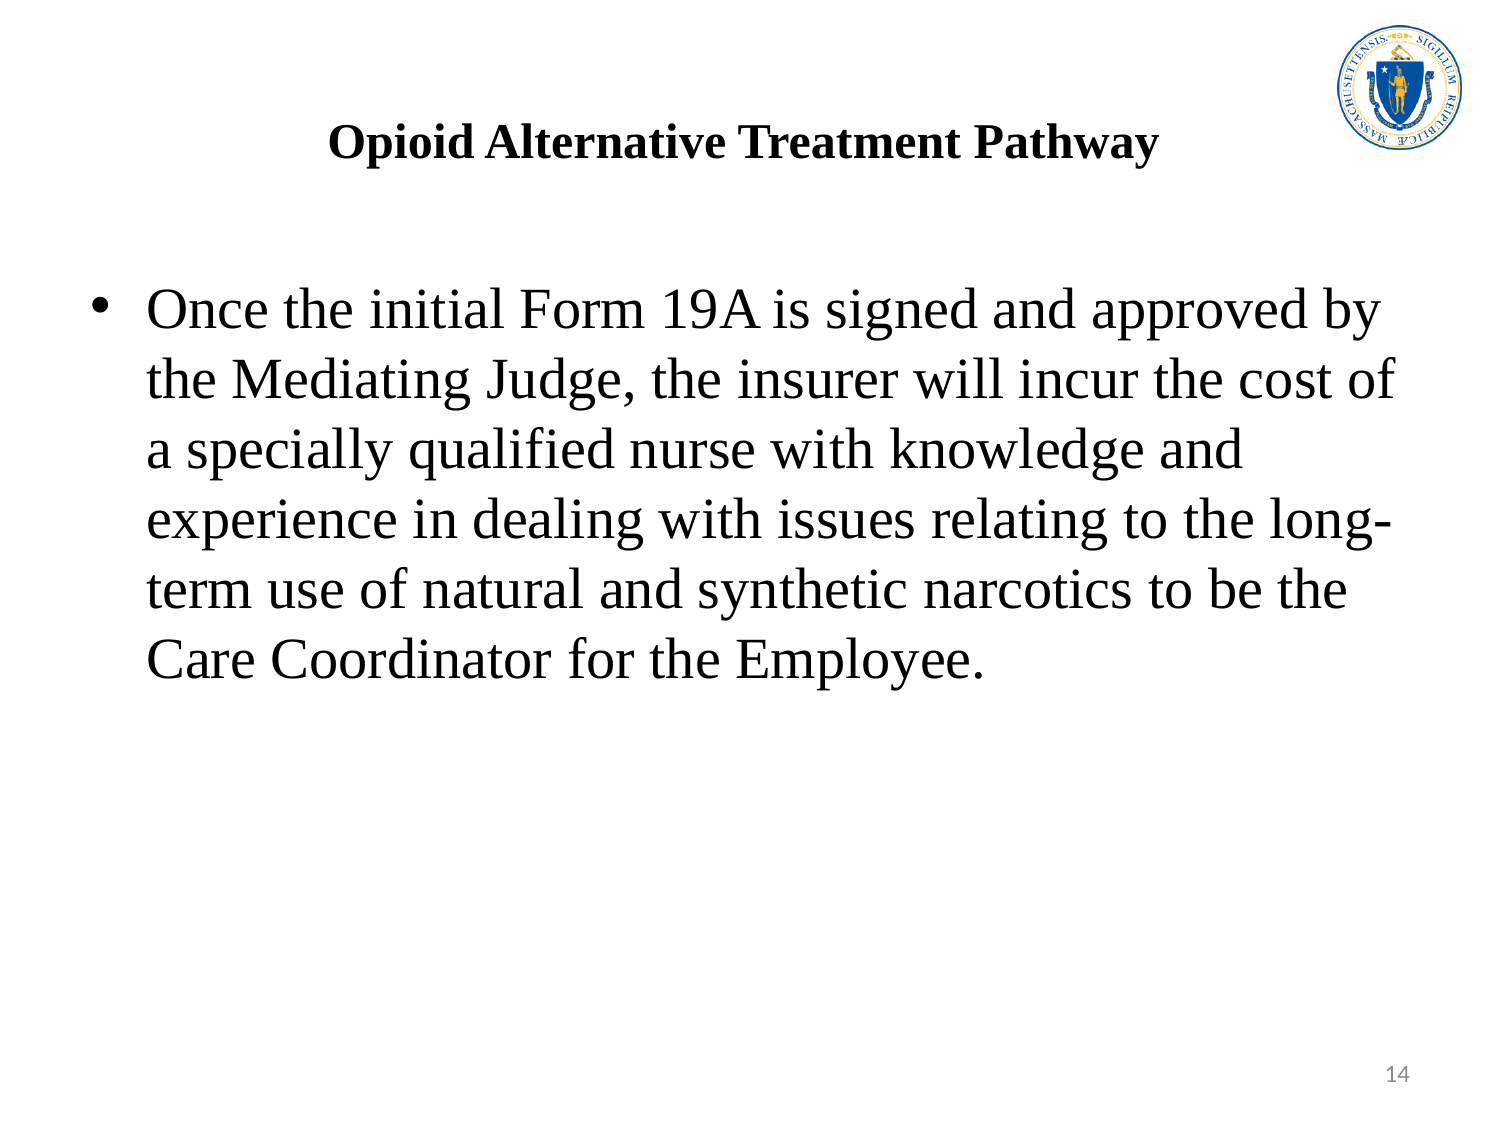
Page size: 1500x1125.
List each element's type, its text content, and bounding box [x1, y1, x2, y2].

picture [1337, 25, 1462, 151]
list Once the initial Form 19A is signed and approved by the Mediating Judge, the insurer will incur the cost of a specially qualified nurse with knowledge and experience in dealing with issues relating to the long-term use of natural and synthetic narcotics to be the Care Coordinator for the Employee. [75, 262, 1425, 1005]
slide_number 14 [1074, 1042, 1425, 1103]
title Opioid Alternative Treatment Pathway [75, 45, 1425, 233]
